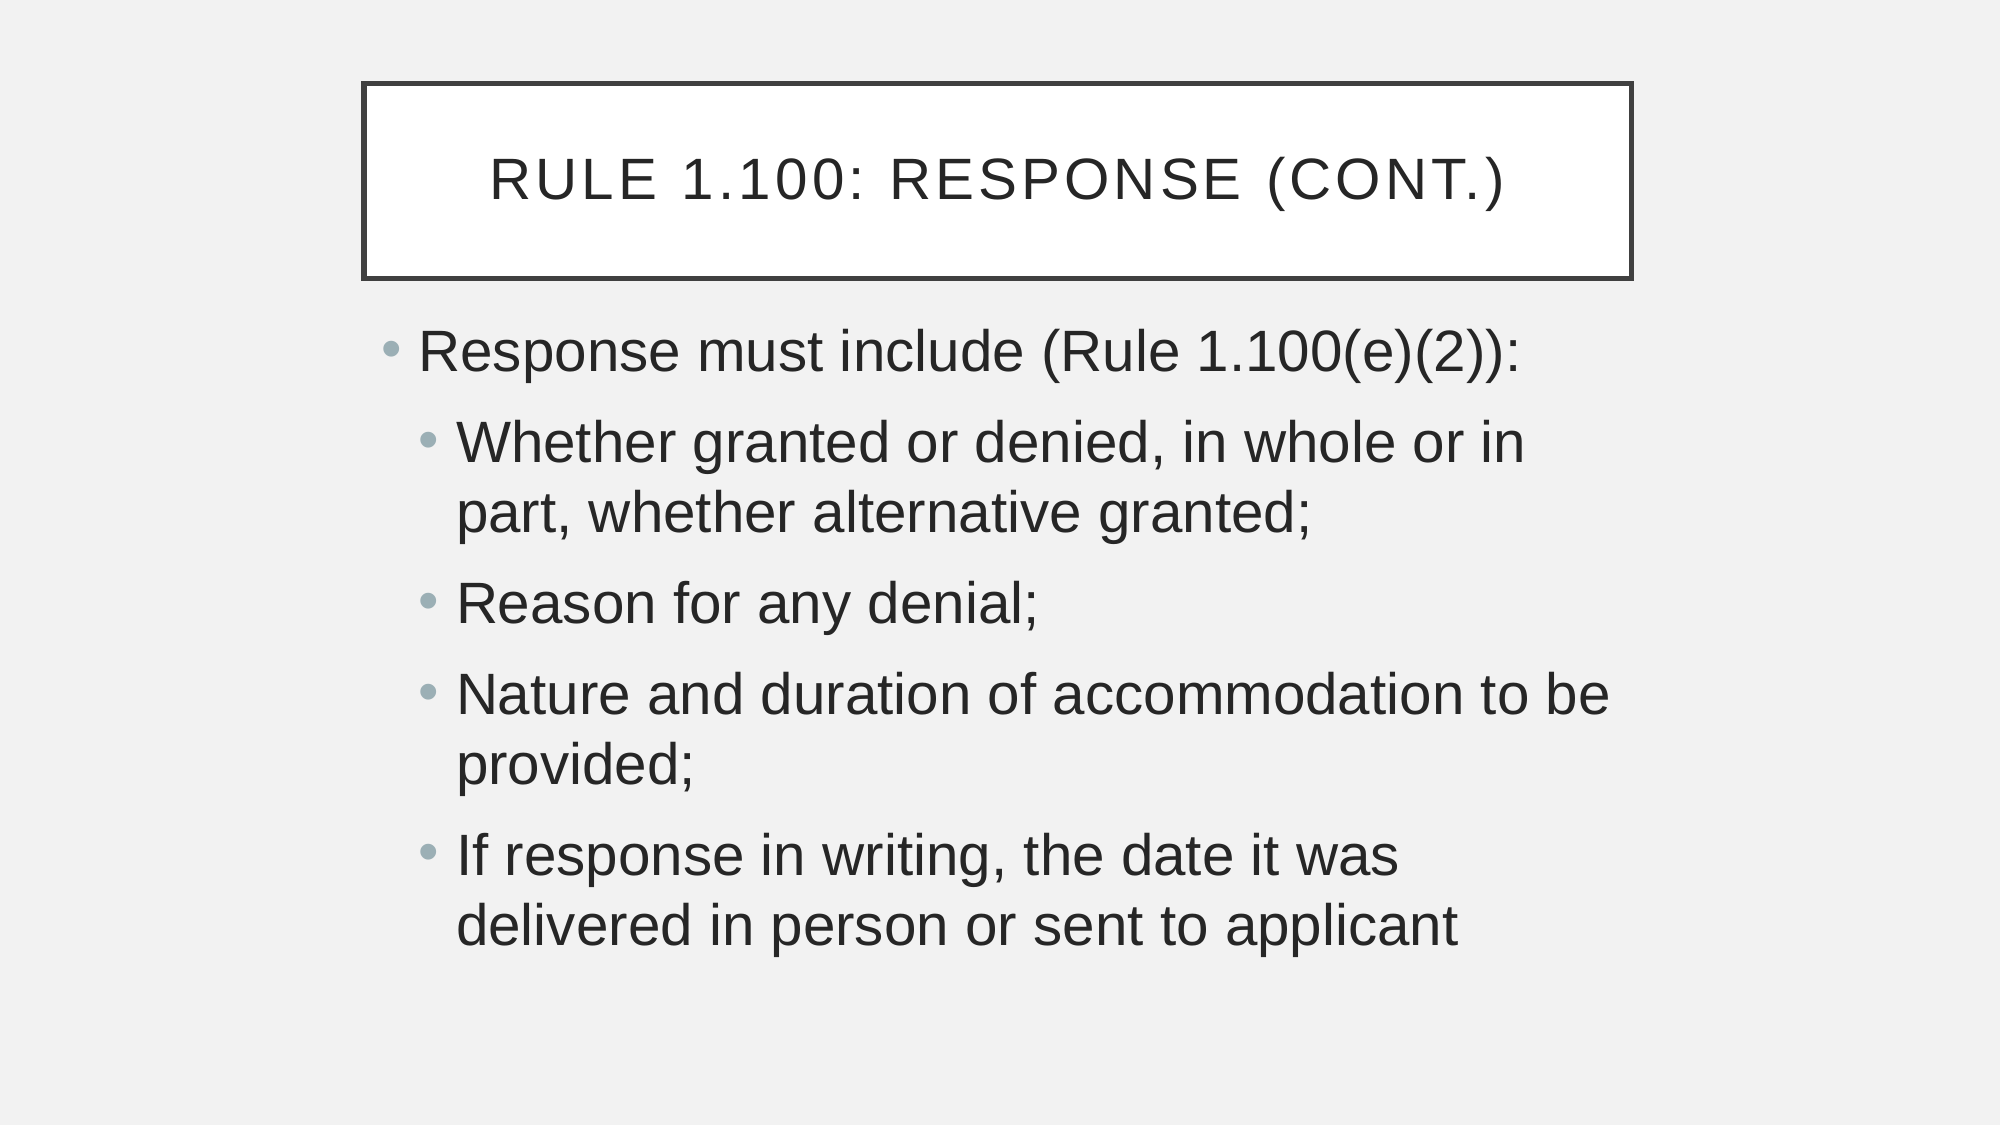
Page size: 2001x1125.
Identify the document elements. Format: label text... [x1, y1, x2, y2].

title Rule 1.100: Response (CONT.) [361, 81, 1634, 281]
list Response must include (Rule 1.100(e)(2)): Whether granted or denied, in whole or in part, whether alternative granted; Reason for any denial; Nature and duration of accommodation to be provided; If response in writing, the date it was delivered in person or sent to applicant [366, 306, 1634, 1042]
